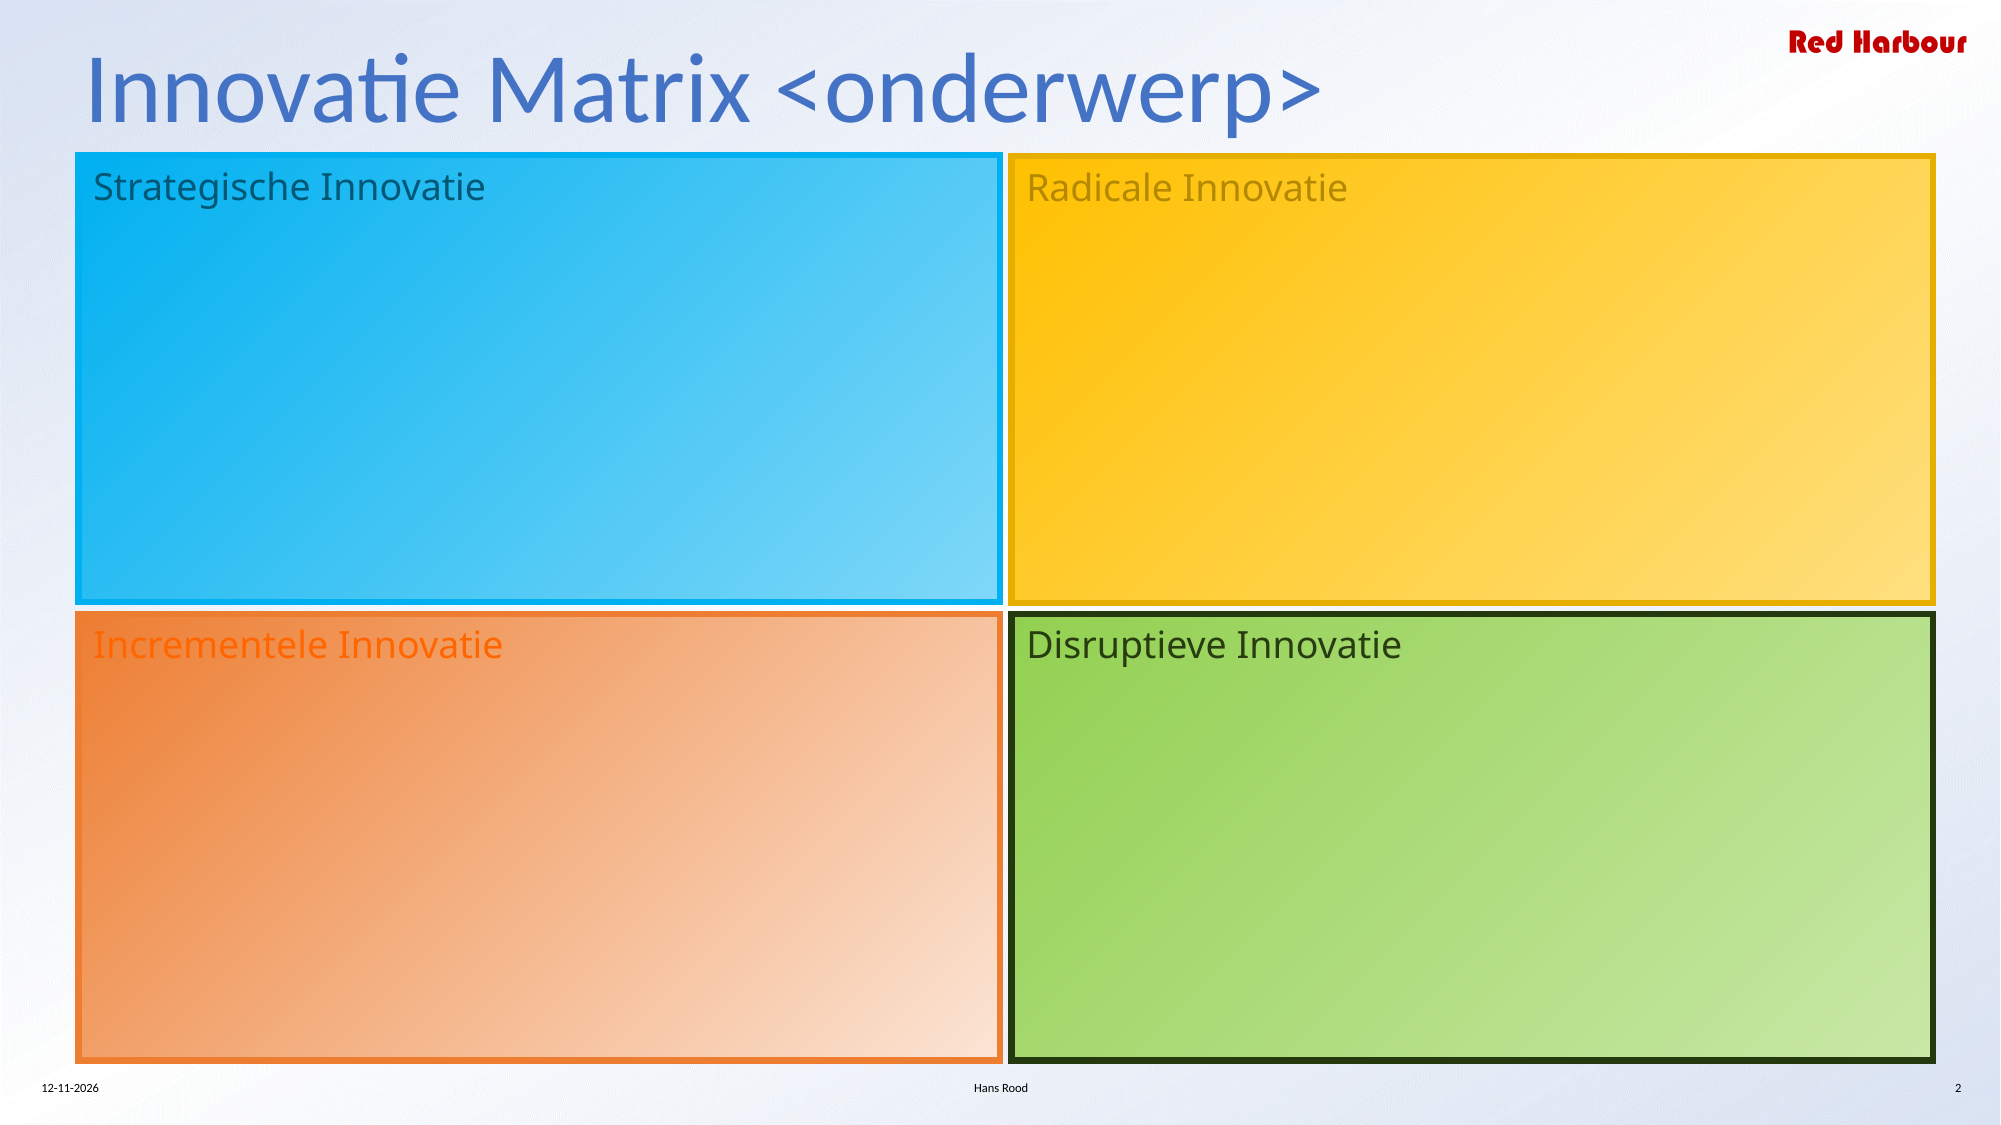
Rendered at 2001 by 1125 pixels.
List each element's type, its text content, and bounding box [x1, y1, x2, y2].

text_box Innovatie Matrix <onderwerp> [69, 15, 1435, 151]
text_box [78, 154, 1933, 1061]
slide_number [26, 1057, 477, 1117]
picture [0, 0, 2001, 1125]
footer Hans Rood [663, 1061, 1339, 1117]
slide_number 2 [1526, 1057, 1977, 1117]
